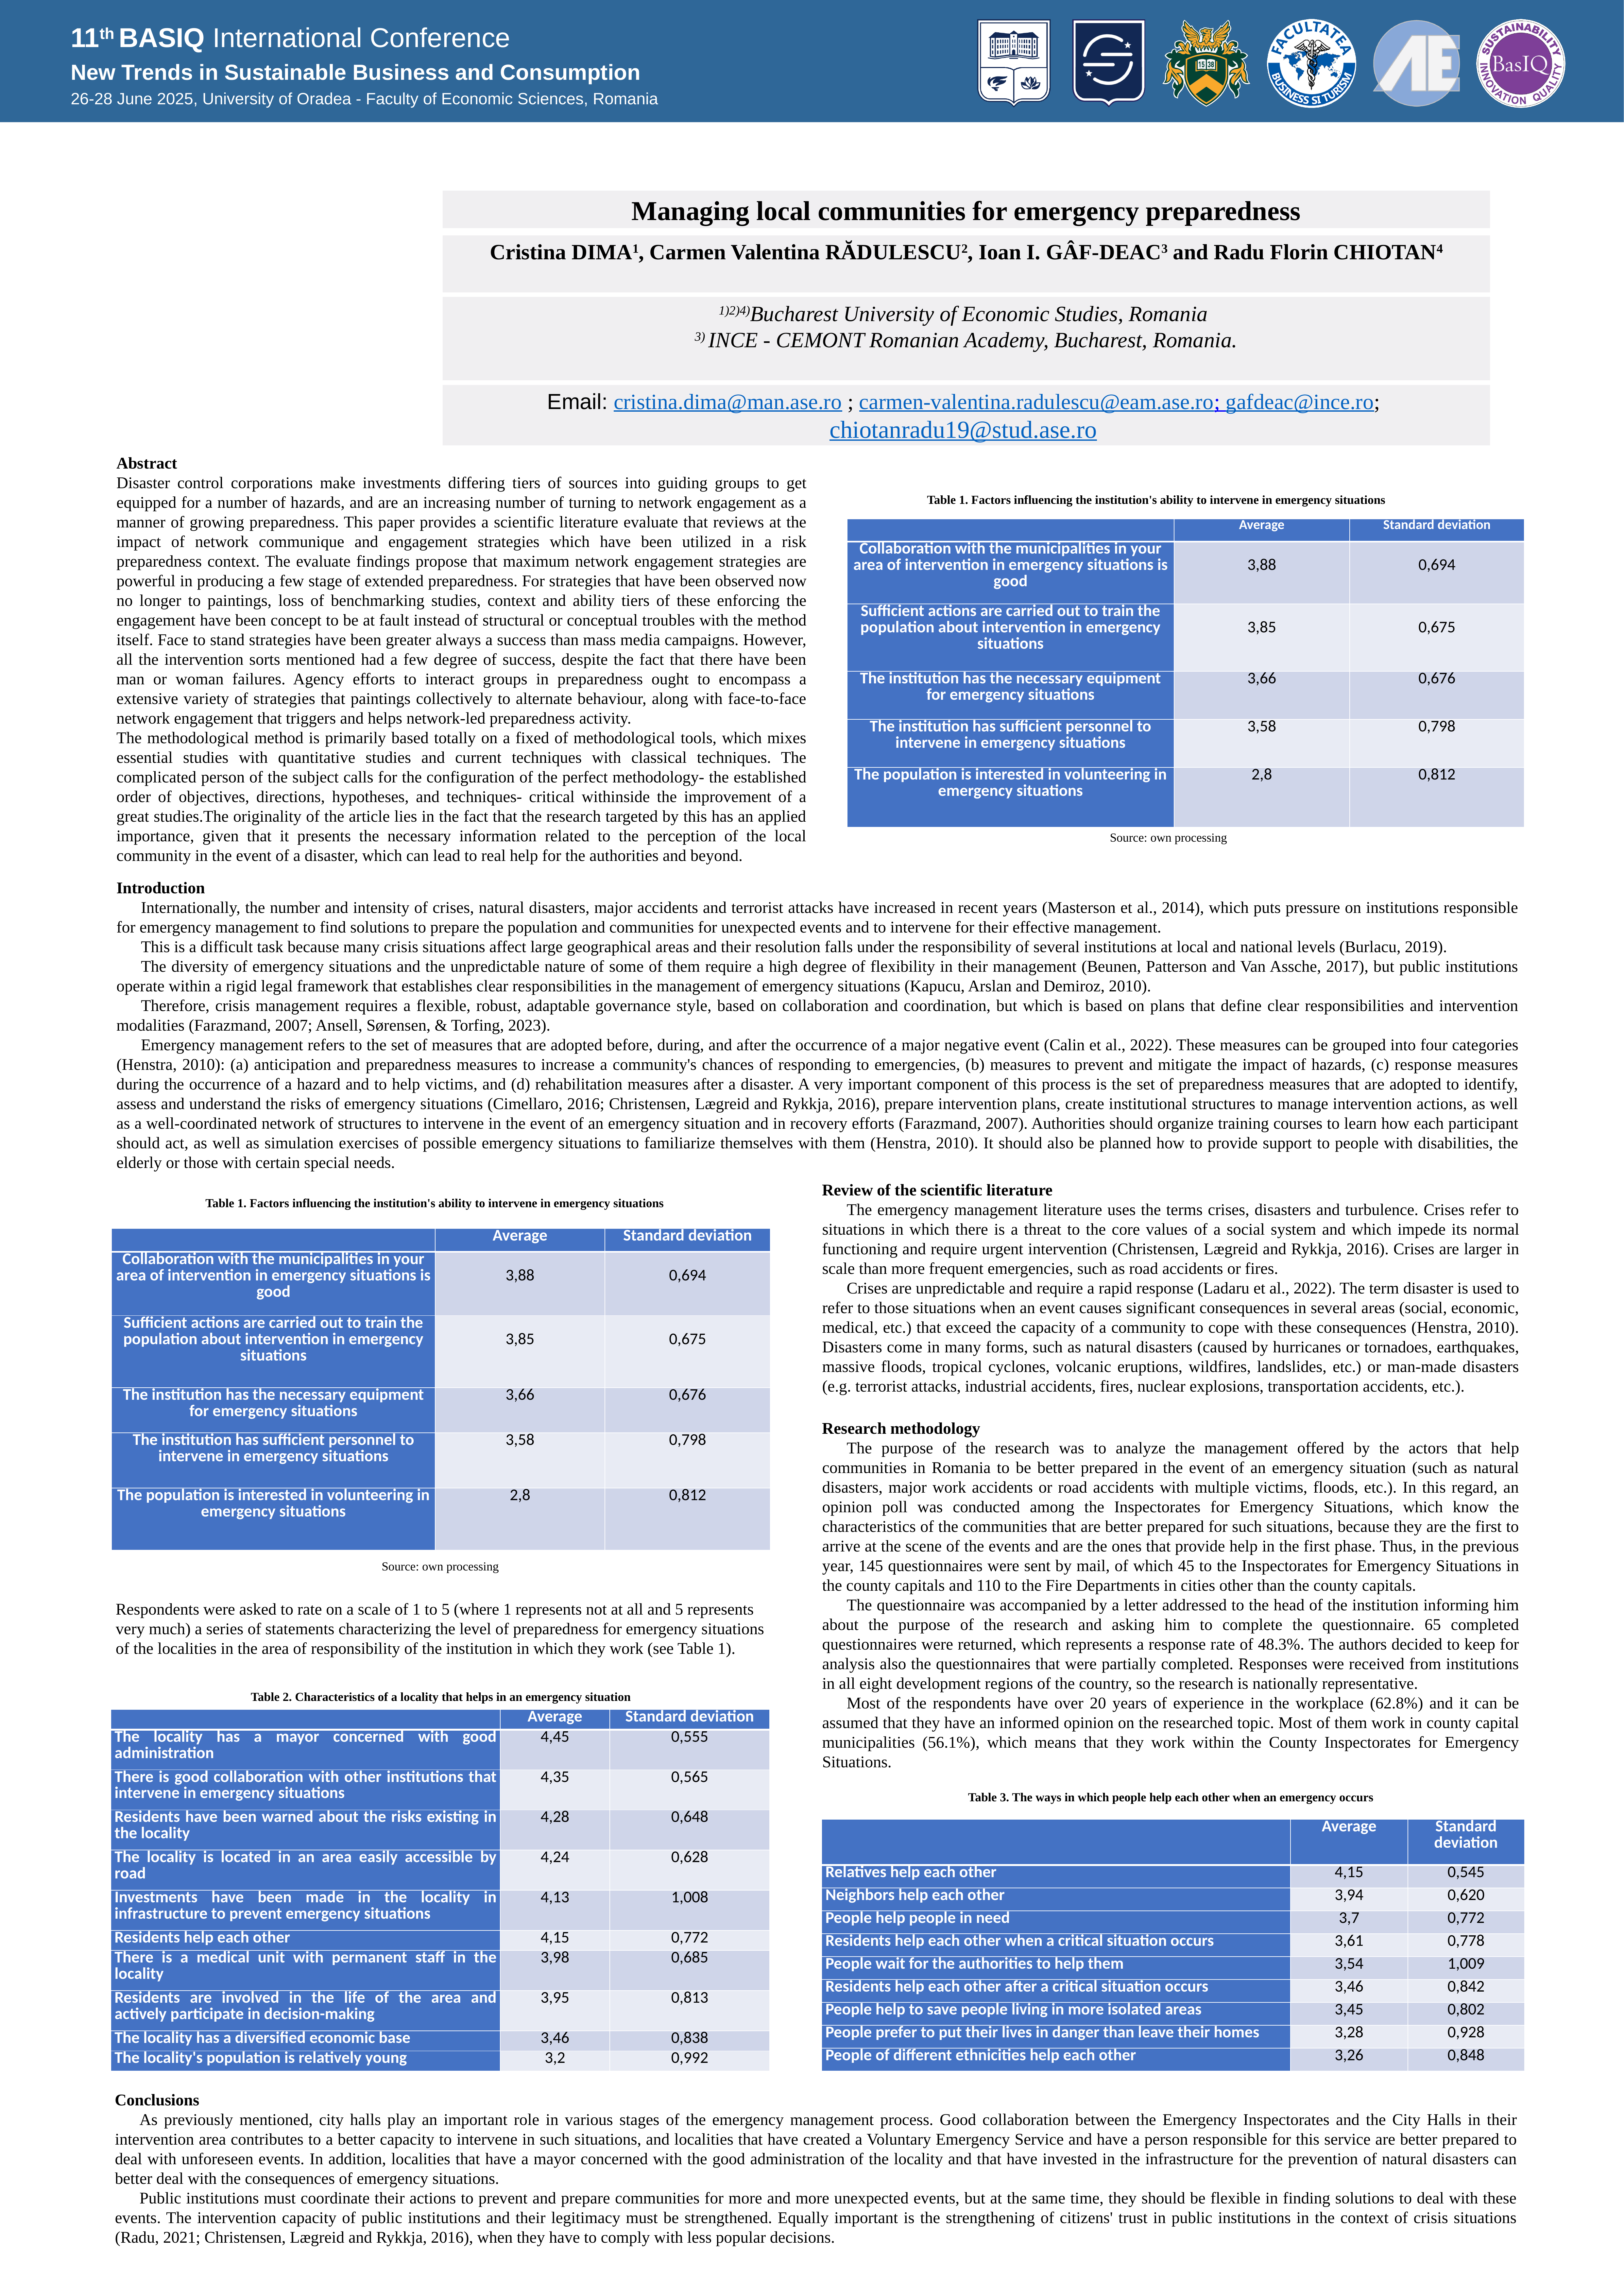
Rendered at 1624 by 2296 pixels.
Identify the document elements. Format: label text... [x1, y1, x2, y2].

table_header Standard deviation [1350, 519, 1524, 541]
table_cell 3,26 [1291, 2048, 1408, 2071]
table_cell There is good collaboration with other institutions that intervene in emergency situations [111, 1770, 500, 1810]
table_cell People of different ethnicities help each other [822, 2048, 1290, 2071]
table_cell 0,675 [605, 1316, 770, 1387]
table_cell 3,98 [501, 1951, 609, 1990]
table_cell 0,798 [605, 1433, 770, 1488]
table_cell 3,2 [501, 2051, 609, 2071]
text_box Table 1. Factors influencing the institution's ability to intervene in emergency situations [81, 1192, 789, 1212]
table_cell 4,15 [501, 1931, 609, 1950]
table_cell 3,85 [436, 1316, 605, 1387]
table_cell 0,694 [1350, 542, 1524, 604]
text_box Research methodology The purpose of the research was to analyze the management offered by the actors that help communities in Romania to be better prepared in the event of an emergency situation (such as natural disasters, major work accidents or road accidents with multiple victims, floods, etc.). In this regard, an opinion poll was conducted among the Inspectorates for Emergency Situations, which know the characteristics of the communities that are better prepared for such situations, because they are the first to arrive at the scene of the events and are the ones that provide help in the first phase. Thus, in the previous year, 145 questionnaires were sent by mail, of which 45 to the Inspectorates for Emergency Situations in the county capitals and 110 to the Fire Departments in cities other than the county capitals. The questionnaire was accompanied by a letter addressed to the head of the institution informing him about the purpose of the research and asking him to complete the questionnaire. 65 completed questionnaires were returned, which represents a response rate of 48.3%. The authors decided to keep for analysis also the questionnaires that were partially completed. Responses were received from institutions in all eight development regions of the country, so the research is nationally representative. Most of the respondents have over 20 years of experience in the workplace (62.8%) and it can be assumed that they have an informed opinion on the researched topic. Most of them work in county capital municipalities (56.1%), which means that they work within the County Inspectorates for Emergency Situations. [817, 1415, 1525, 1773]
table_cell Collaboration with the municipalities in your area of ​​intervention in emergency situations is good [112, 1253, 435, 1315]
picture [1161, 19, 1251, 108]
text_box 1)2)4)Bucharest University of Economic Studies, Romania 3) INCE - CEMONT Romanian Academy, Bucharest, Romania. [442, 297, 1490, 380]
table_header Average [1291, 1820, 1408, 1864]
table_cell 4,24 [501, 1850, 609, 1890]
table_cell 1,009 [1408, 1957, 1524, 1979]
table_cell 0,676 [1350, 672, 1524, 719]
table_cell 0,928 [1408, 2026, 1524, 2048]
table_header Standard deviation [1408, 1820, 1524, 1864]
table_cell Relatives help each other [822, 1866, 1290, 1888]
table_cell 3,28 [1291, 2026, 1408, 2048]
picture [1372, 19, 1460, 108]
text_box Source: own processing [908, 827, 1429, 847]
table_cell The locality is located in an area easily accessible by road [111, 1850, 500, 1890]
text_box Table 3. The ways in which people help each other when an emergency occurs [817, 1787, 1525, 1807]
table_cell Sufficient actions are carried out to train the population about intervention in emergency situations [847, 604, 1174, 671]
text_box Table 1. Factors influencing the institution's ability to intervene in emergency situations [847, 489, 1466, 509]
picture [1267, 19, 1356, 108]
table_cell The institution has sufficient personnel to intervene in emergency situations [847, 720, 1174, 767]
text_box Table 2. Characteristics of a locality that helps in an emergency situation [111, 1686, 771, 1706]
table_cell Neighbors help each other [822, 1888, 1290, 1910]
table_cell 0,848 [1408, 2048, 1524, 2071]
table_cell 0,620 [1408, 1888, 1524, 1910]
table_header Standard deviation [610, 1710, 769, 1729]
table_cell The locality's population is relatively young [111, 2051, 500, 2071]
table_cell 3,66 [1174, 672, 1349, 719]
table_cell 0,685 [610, 1951, 769, 1990]
table_header Standard deviation [605, 1229, 770, 1251]
table_cell There is a medical unit with permanent staff in the locality [111, 1951, 500, 1990]
table_cell 3,45 [1291, 2003, 1408, 2025]
table_cell The population is interested in volunteering in emergency situations [847, 768, 1174, 827]
table_cell 3,88 [1174, 542, 1349, 604]
table_cell 3,46 [501, 2031, 609, 2051]
table_cell Collaboration with the municipalities in your area of ​​intervention in emergency situations is good [847, 542, 1174, 604]
table_cell People help to save people living in more isolated areas [822, 2003, 1290, 2025]
table_cell 0,838 [610, 2031, 769, 2051]
table_cell 0,802 [1408, 2003, 1524, 2025]
table_cell 3,58 [436, 1433, 605, 1488]
table_cell 0,545 [1408, 1866, 1524, 1888]
table_cell 4,28 [501, 1810, 609, 1850]
table_header [822, 1820, 1290, 1864]
table_cell 0,812 [1350, 768, 1524, 827]
table_cell 3,95 [501, 1991, 609, 2030]
picture [1476, 19, 1565, 108]
table_cell 0,675 [1350, 604, 1524, 671]
table_cell 3,94 [1291, 1888, 1408, 1910]
table_cell The population is interested in volunteering in emergency situations [112, 1488, 435, 1550]
text_box Email: cristina.dima@man.ase.ro ; carmen-valentina.radulescu@eam.ase.ro; gafdeac@ince.ro; chiotanradu19@stud.ase.ro [442, 385, 1490, 446]
table_header [847, 519, 1174, 541]
table_cell 3,46 [1291, 1980, 1408, 2002]
text_box Abstract Disaster control corporations make investments differing tiers of sources into guiding groups to get equipped for a number of hazards, and are an increasing number of turning to network engagement as a manner of growing preparedness. This paper provides a scientific literature evaluate that reviews at the impact of network communique and engagement strategies which have been utilized in a risk preparedness context. The evaluate findings propose that maximum network engagement strategies are powerful in producing a few stage of extended preparedness. For strategies that have been observed now no longer to paintings, loss of benchmarking studies, context and ability tiers of these enforcing the engagement have been concept to be at fault instead of structural or conceptual troubles with the method itself. Face to stand strategies have been greater always a success than mass media campaigns. However, all the intervention sorts mentioned had a few degree of success, despite the fact that there have been man or woman failures. Agency efforts to interact groups in preparedness ought to encompass a extensive variety of strategies that paintings collectively to alternate behaviour, along with face-to-face network engagement that triggers and helps network-led preparedness activity. The methodological method is primarily based totally on a fixed of methodological tools, which mixes essential studies with quantitative studies and current techniques with classical techniques. The complicated person of the subject calls for the configuration of the perfect methodology- the established order of objectives, directions, hypotheses, and techniques- critical withinside the improvement of a great studies.The originality of the article lies in the fact that the research targeted by this has an applied importance, given that it presents the necessary information related to the perception of the local community in the event of a disaster, which can lead to real help for the authorities and beyond. [111, 450, 812, 867]
table_cell People prefer to put their lives in danger than leave their homes [822, 2026, 1290, 2048]
table_header [111, 1710, 500, 1729]
table_cell 4,15 [1291, 1866, 1408, 1888]
table_cell Residents are involved in the life of the area and actively participate in decision-making [111, 1991, 500, 2030]
text_box Respondents were asked to rate on a scale of 1 to 5 (where 1 represents not at all and 5 represents very much) a series of statements characterizing the level of preparedness for emergency situations of the localities in the area of ​​responsibility of the institution in which they work (see Table 1). [111, 1596, 771, 1660]
table_cell 3,61 [1291, 1934, 1408, 1956]
table_cell 1,008 [610, 1891, 769, 1930]
table_cell The institution has the necessary equipment for emergency situations [112, 1388, 435, 1432]
table_cell People wait for the authorities to help them [822, 1957, 1290, 1979]
table_cell The locality has a diversified economic base [111, 2031, 500, 2051]
table_cell The locality has a mayor concerned with good administration [111, 1731, 500, 1770]
table_cell 0,772 [1408, 1911, 1524, 1933]
table_cell 3,88 [436, 1253, 605, 1315]
table_header Average [436, 1229, 605, 1251]
text_box Introduction Internationally, the number and intensity of crises, natural disasters, major accidents and terrorist attacks have increased in recent years (Masterson et al., 2014), which puts pressure on institutions responsible for emergency management to find solutions to prepare the population and communities for unexpected events and to intervene for their effective management. This is a difficult task because many crisis situations affect large geographical areas and their resolution falls under the responsibility of several institutions at local and national levels (Burlacu, 2019). The diversity of emergency situations and the unpredictable nature of some of them require a high degree of flexibility in their management (Beunen, Patterson and Van Assche, 2017), but public institutions operate within a rigid legal framework that establishes clear responsibilities in the management of emergency situations (Kapucu, Arslan and Demiroz, 2010). Therefore, crisis management requires a flexible, robust, adaptable governance style, based on collaboration and coordination, but which is based on plans that define clear responsibilities and intervention modalities (Farazmand, 2007; Ansell, Sørensen, & Torfing, 2023). Emergency management refers to the set of measures that are adopted before, during, and after the occurrence of a major negative event (Calin et al., 2022). These measures can be grouped into four categories (Henstra, 2010): (a) anticipation and preparedness measures to increase a community's chances of responding to emergencies, (b) measures to prevent and mitigate the impact of hazards, (c) response measures during the occurrence of a hazard and to help victims, and (d) rehabilitation measures after a disaster. A very important component of this process is the set of preparedness measures that are adopted to identify, assess and understand the risks of emergency situations (Cimellaro, 2016; Christensen, Lægreid and Rykkja, 2016), prepare intervention plans, create institutional structures to manage intervention actions, as well as a well-coordinated network of structures to intervene in the event of an emergency situation and in recovery efforts (Farazmand, 2007). Authorities should organize training courses to learn how each participant should act, as well as simulation exercises of possible emergency situations to familiarize themselves with them (Henstra, 2010). It should also be planned how to provide support to people with disabilities, the elderly or those with certain special needs. [111, 875, 1525, 1174]
table_cell Residents help each other when a critical situation occurs [822, 1934, 1290, 1956]
table_cell 4,13 [501, 1891, 609, 1930]
table_cell 0,676 [605, 1388, 770, 1432]
table_cell 0,694 [605, 1253, 770, 1315]
table_cell The institution has the necessary equipment for emergency situations [847, 672, 1174, 719]
table_header Average [1174, 519, 1349, 541]
table_cell 3,7 [1291, 1911, 1408, 1933]
text_box Managing local communities for emergency preparedness [442, 191, 1490, 228]
table_cell 0,992 [610, 2051, 769, 2071]
table_cell 0,842 [1408, 1980, 1524, 2002]
table_cell 0,778 [1408, 1934, 1524, 1956]
table_cell 3,54 [1291, 1957, 1408, 1979]
table_cell Residents have been warned about the risks existing in the locality [111, 1810, 500, 1850]
table_cell 3,58 [1174, 720, 1349, 767]
table_cell Residents help each other [111, 1931, 500, 1950]
text_box Conclusions As previously mentioned, city halls play an important role in various stages of the emergency management process. Good collaboration between the Emergency Inspectorates and the City Halls in their intervention area contributes to a better capacity to intervene in such situations, and localities that have created a Voluntary Emergency Service and have a person responsible for this service are better prepared to deal with unforeseen events. In addition, localities that have a mayor concerned with the good administration of the locality and that have invested in the infrastructure for the prevention of natural disasters can better deal with the consequences of emergency situations. Public institutions must coordinate their actions to prevent and prepare communities for more and more unexpected events, but at the same time, they should be flexible in finding solutions to deal with these events. The intervention capacity of public institutions and their legitimacy must be strengthened. Equally important is the strengthening of citizens' trust in public institutions in the context of crisis situations (Radu, 2021; Christensen, Lægreid and Rykkja, 2016), when they have to comply with less popular decisions. [110, 2087, 1523, 2249]
table_cell 0,812 [605, 1488, 770, 1550]
text_box Source: own processing [110, 1556, 771, 1576]
table_cell Investments have been made in the locality in infrastructure to prevent emergency situations [111, 1891, 500, 1930]
table_cell 0,565 [610, 1770, 769, 1810]
table_cell Sufficient actions are carried out to train the population about intervention in emergency situations [112, 1316, 435, 1387]
table_cell 2,8 [436, 1488, 605, 1550]
table_cell 0,555 [610, 1731, 769, 1770]
table_cell 0,813 [610, 1991, 769, 2030]
table_cell 0,772 [610, 1931, 769, 1950]
table_cell Residents help each other after a critical situation occurs [822, 1980, 1290, 2002]
table_cell 4,45 [501, 1731, 609, 1770]
table_cell People help people in need [822, 1911, 1290, 1933]
table_header Average [501, 1710, 609, 1729]
text_box Cristina DIMA1, Carmen Valentina RĂDULESCU2, Ioan I. GÂF-DEAC3 and Radu Florin CHIOTAN4 [442, 235, 1490, 293]
text_box Review of the scientific literature The emergency management literature uses the terms crises, disasters and turbulence. Crises refer to situations in which there is a threat to the core values ​​of a social system and which impede its normal functioning and require urgent intervention (Christensen, Lægreid and Rykkja, 2016). Crises are larger in scale than more frequent emergencies, such as road accidents or fires. Crises are unpredictable and require a rapid response (Ladaru et al., 2022). The term disaster is used to refer to those situations when an event causes significant consequences in several areas (social, economic, medical, etc.) that exceed the capacity of a community to cope with these consequences (Henstra, 2010). Disasters come in many forms, such as natural disasters (caused by hurricanes or tornadoes, earthquakes, massive floods, tropical cyclones, volcanic eruptions, wildfires, landslides, etc.) or man-made disasters (e.g. terrorist attacks, industrial accidents, fires, nuclear explosions, transportation accidents, etc.). [817, 1176, 1525, 1397]
table_cell 3,66 [436, 1388, 605, 1432]
table_cell The institution has sufficient personnel to intervene in emergency situations [112, 1433, 435, 1488]
table_cell 2,8 [1174, 768, 1349, 827]
table_cell 0,628 [610, 1850, 769, 1890]
table_cell 0,648 [610, 1810, 769, 1850]
table_header [112, 1229, 435, 1251]
table_cell 0,798 [1350, 720, 1524, 767]
picture [977, 19, 1145, 108]
table_cell 3,85 [1174, 604, 1349, 671]
table_cell 4,35 [501, 1770, 609, 1810]
